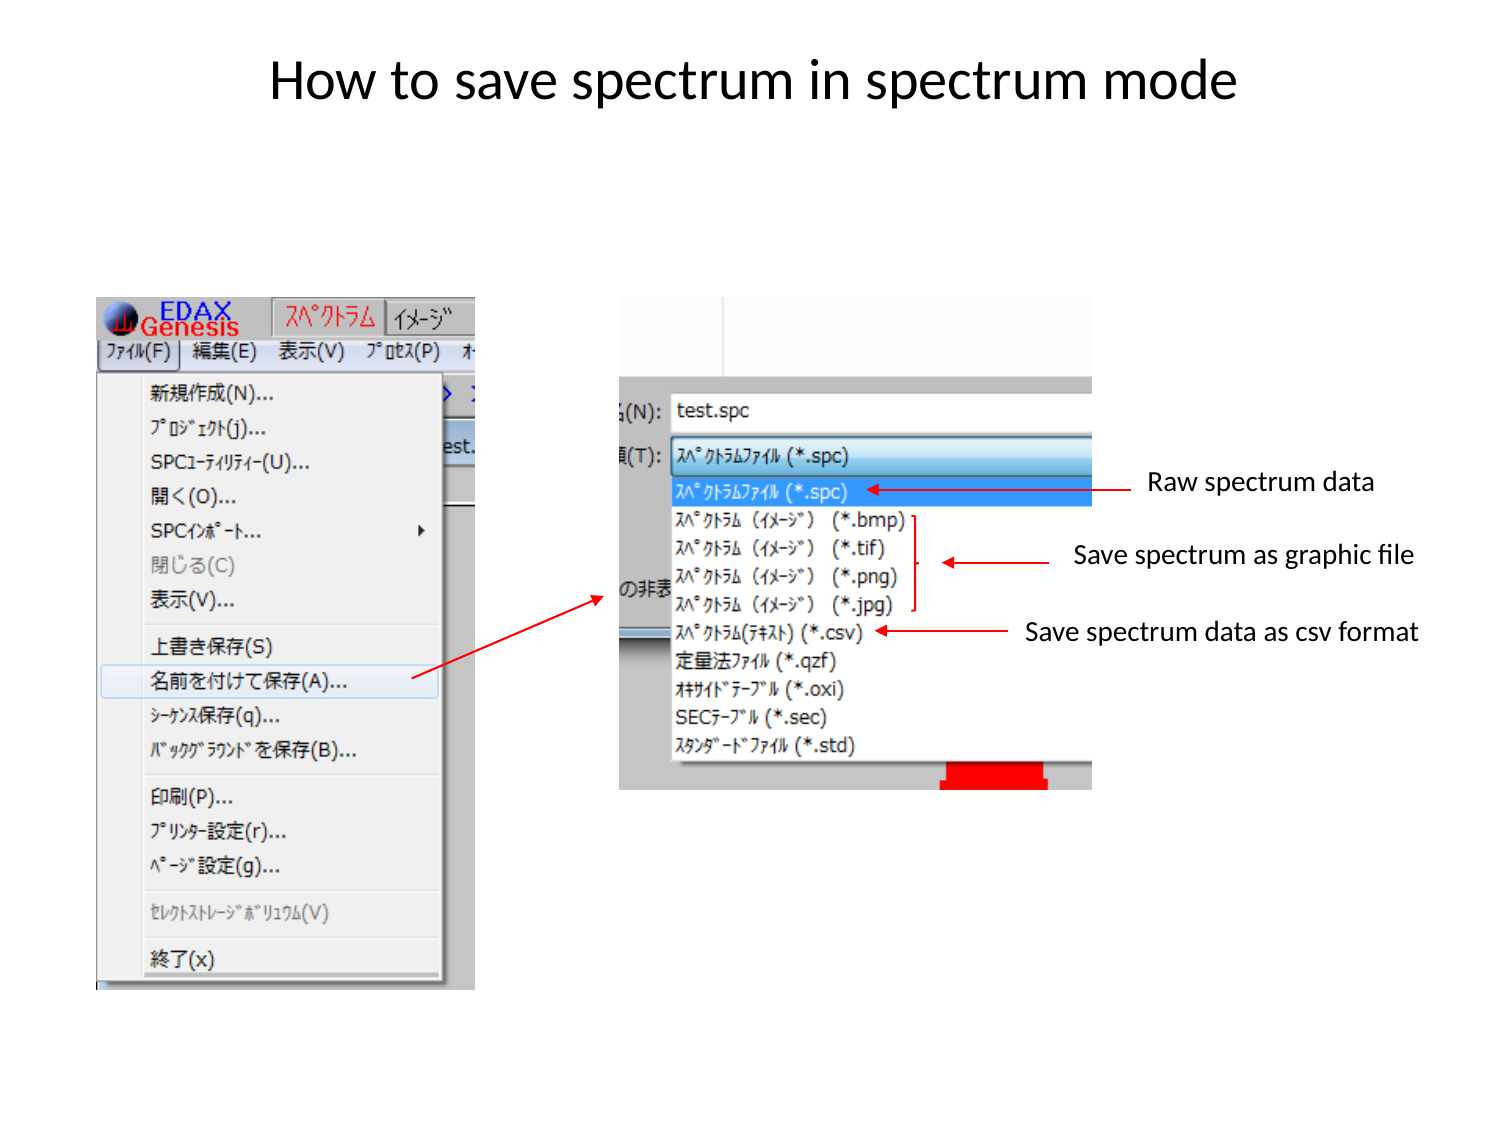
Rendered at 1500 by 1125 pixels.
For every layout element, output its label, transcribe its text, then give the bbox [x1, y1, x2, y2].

text_box How to save spectrum in spectrum mode [254, 34, 1255, 119]
text_box Save spectrum data as csv format [1092, 605, 1435, 655]
text_box Save spectrum as graphic file [1092, 528, 1430, 578]
text_box Raw spectrum data [1132, 455, 1391, 506]
picture [95, 297, 475, 990]
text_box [411, 595, 604, 679]
picture [619, 297, 1092, 790]
